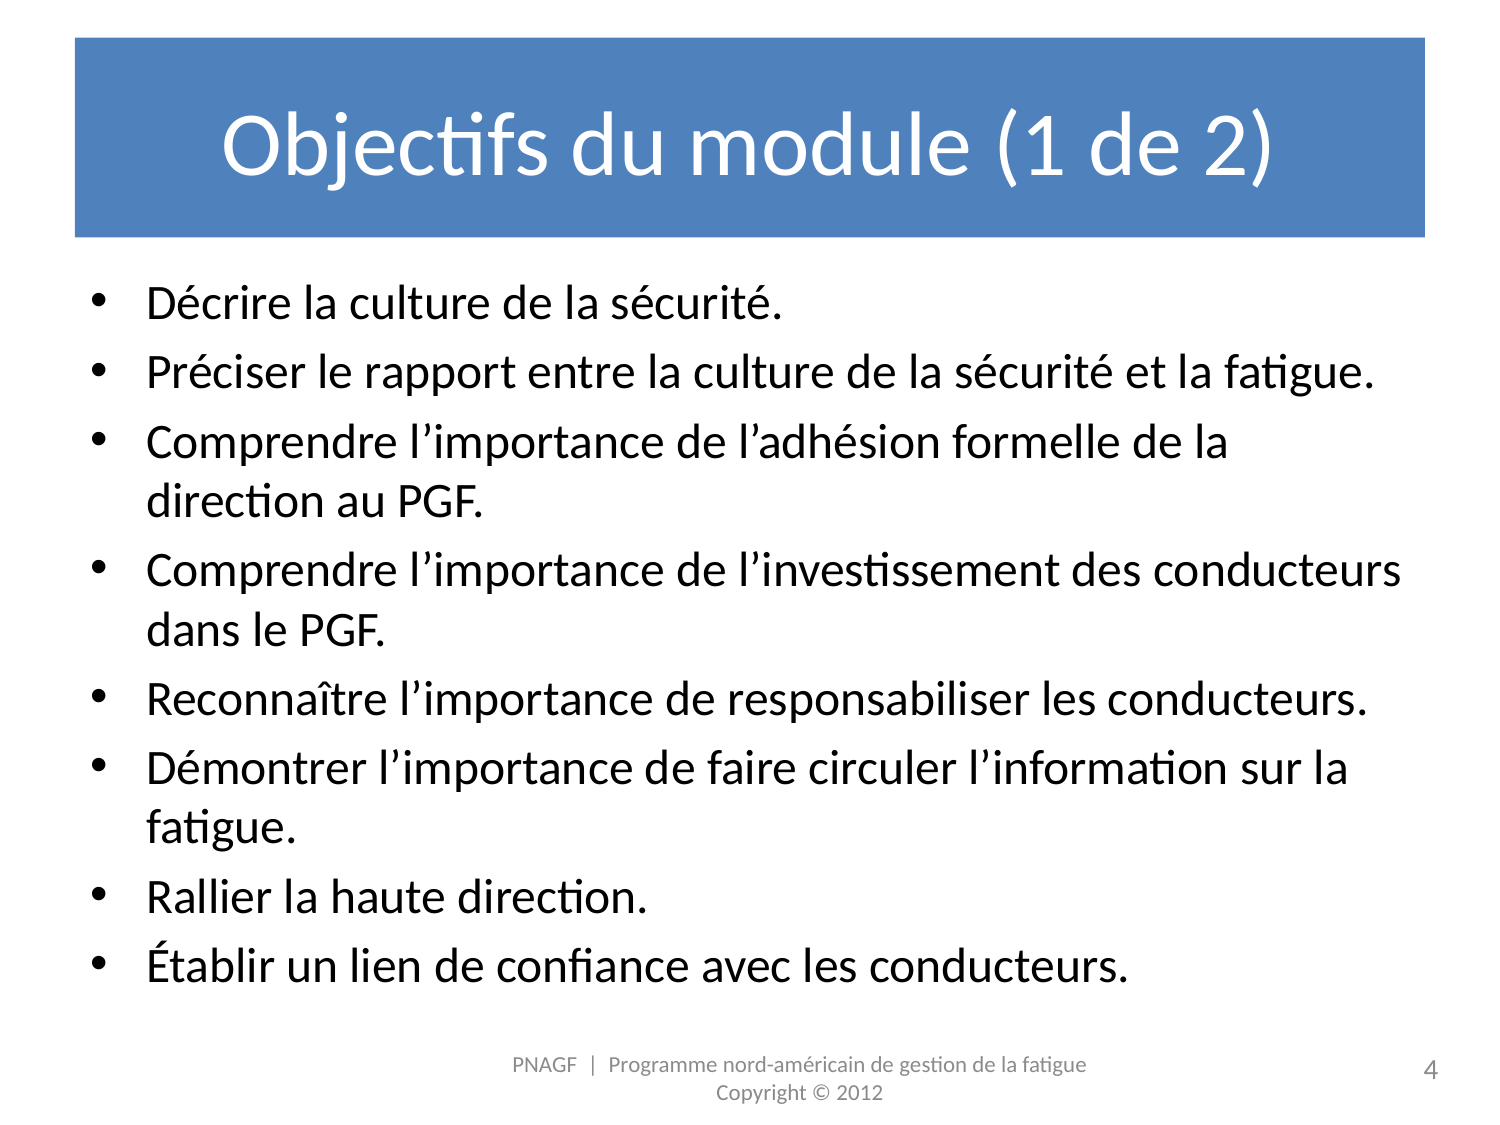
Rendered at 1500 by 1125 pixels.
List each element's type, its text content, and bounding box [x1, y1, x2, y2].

title Objectifs du module (1 de 2) [75, 45, 1425, 233]
list Décrire la culture de la sécurité. Préciser le rapport entre la culture de la sécurité et la fatigue. Comprendre l’importance de l’adhésion formelle de la direction au PGF. Comprendre l’importance de l’investissement des conducteurs dans le PGF. Reconnaître l’importance de responsabiliser les conducteurs. Démontrer l’importance de faire circuler l’information sur la fatigue. Rallier la haute direction. Établir un lien de confiance avec les conducteurs. [75, 262, 1425, 1005]
